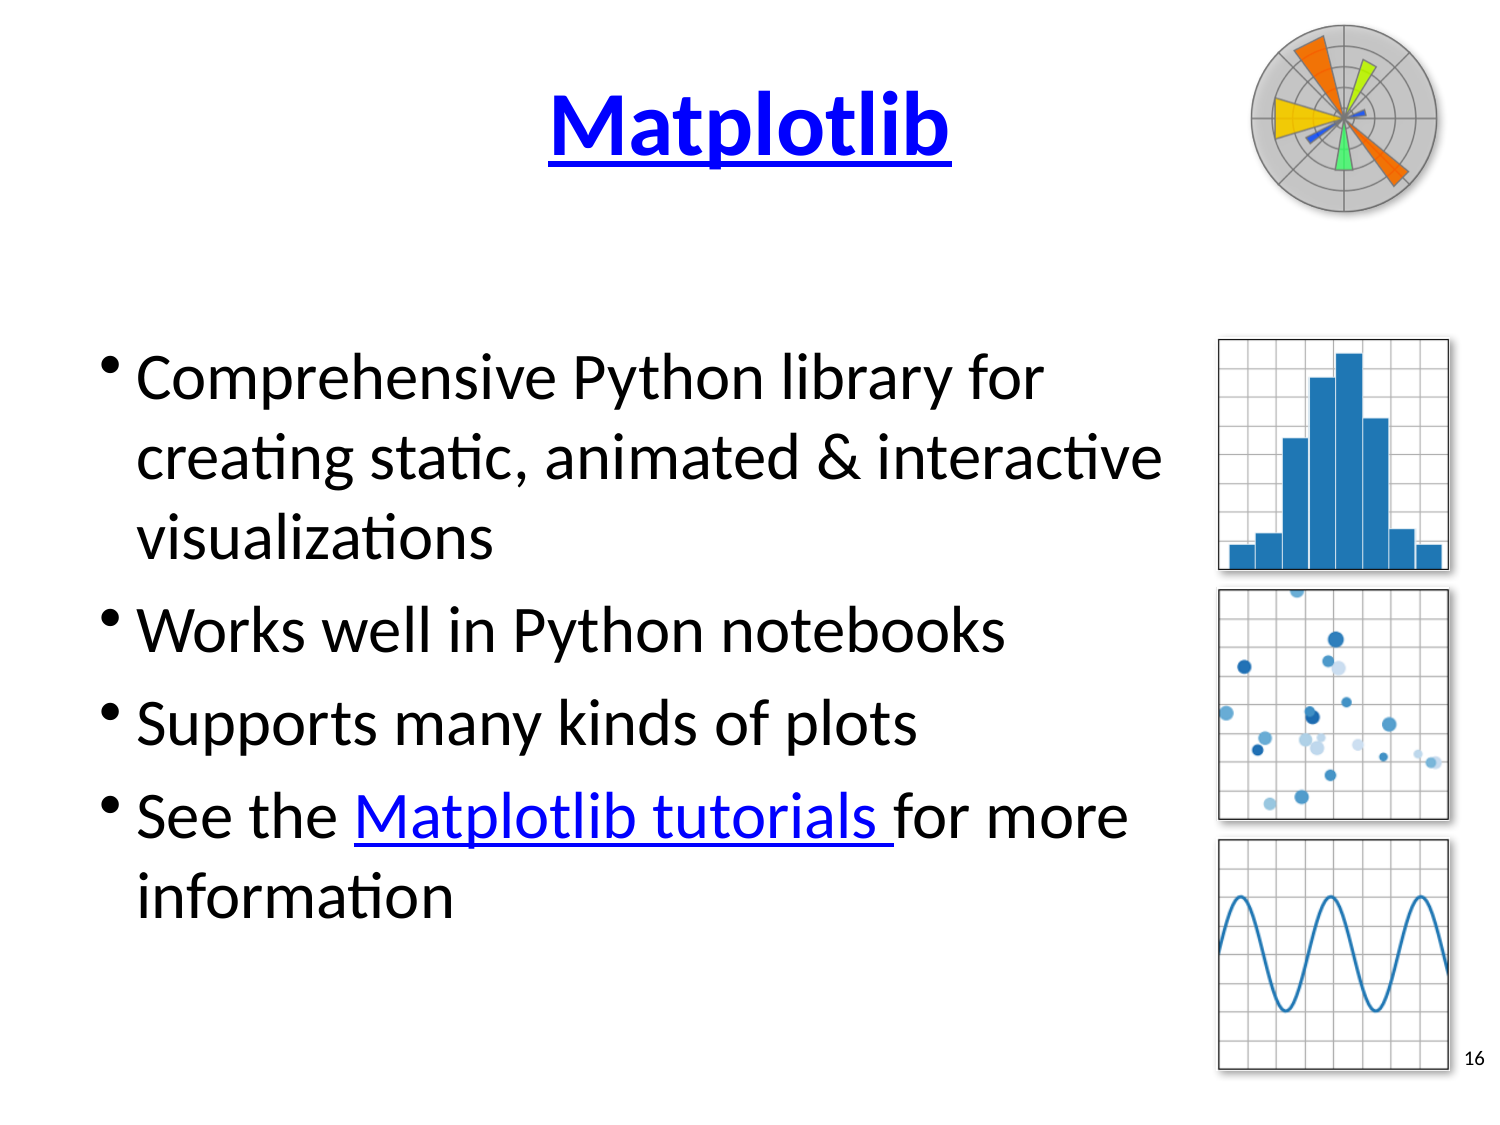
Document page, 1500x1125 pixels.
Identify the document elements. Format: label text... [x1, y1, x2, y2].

picture [1249, 24, 1438, 213]
picture [1166, 587, 1500, 822]
picture [1216, 837, 1451, 1072]
slide_number 16 [1187, 1037, 1500, 1088]
list Comprehensive Python library for creating static, animated & interactive visualizations Works well in Python notebooks Supports many kinds of plots See the Matplotlib tutorials for more information [84, 324, 1385, 1059]
title Matplotlib [112, 24, 1248, 213]
picture [1166, 337, 1500, 572]
